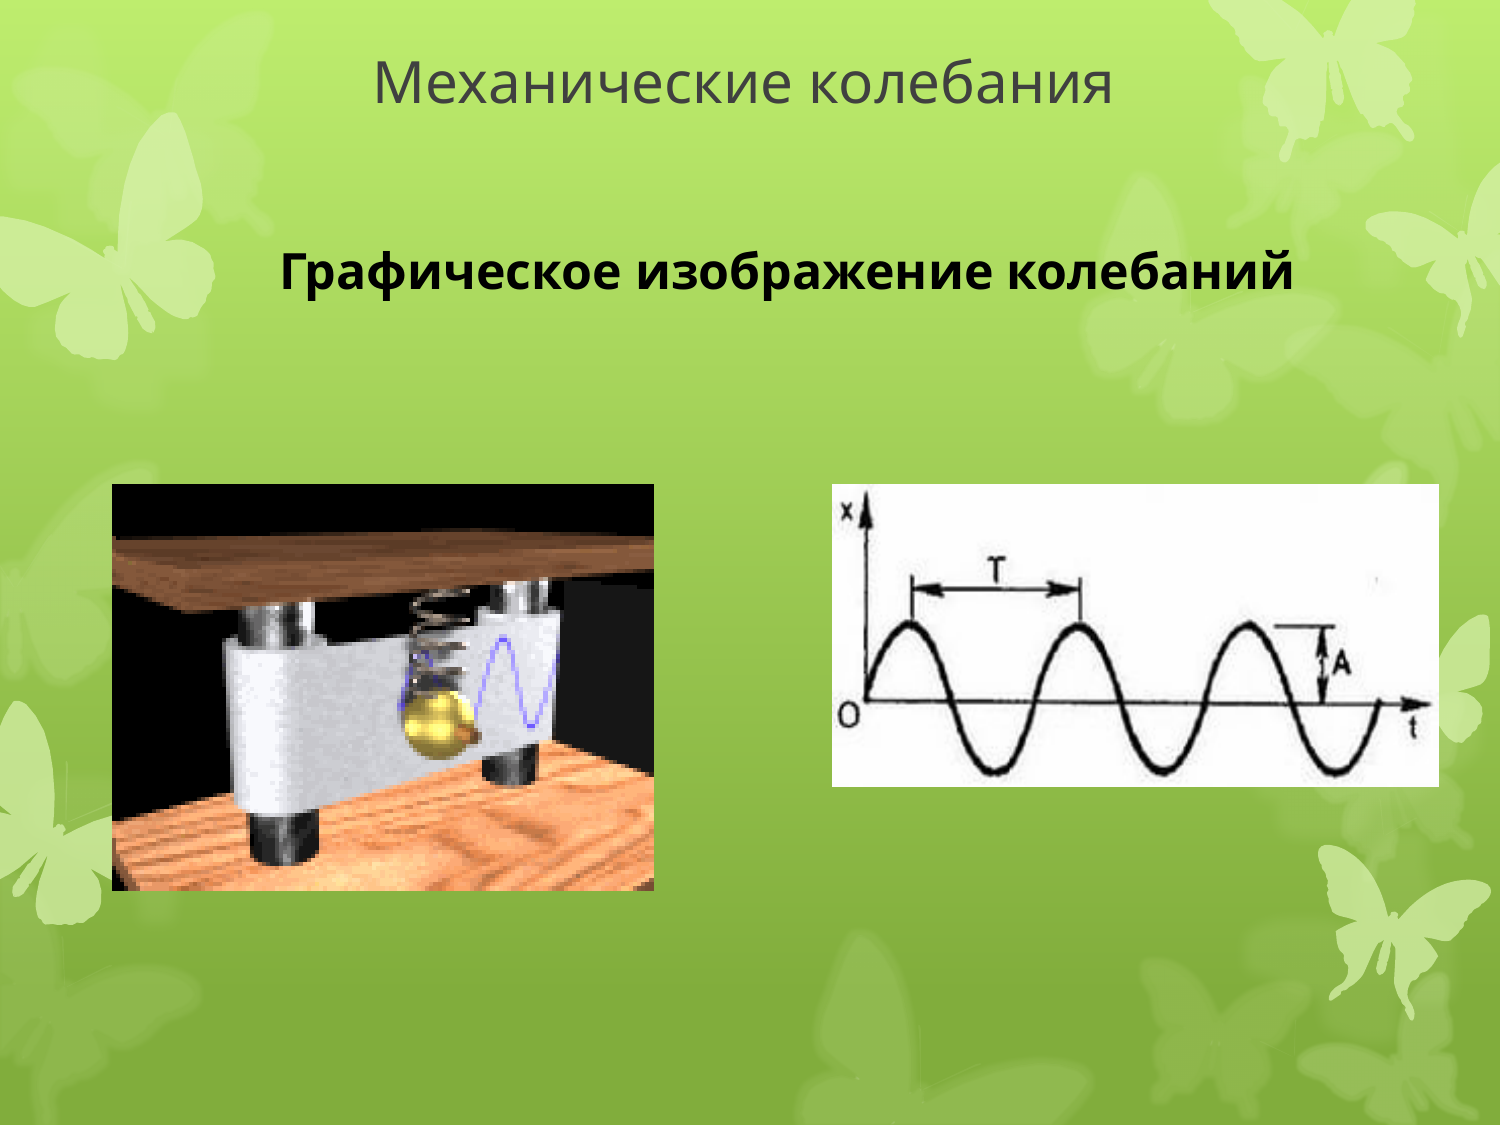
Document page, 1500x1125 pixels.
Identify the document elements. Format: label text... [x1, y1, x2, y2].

picture [111, 483, 654, 892]
text_box Графическое изображение колебаний [264, 231, 1311, 307]
title Механические колебания [159, 4, 1329, 157]
picture [832, 483, 1440, 788]
